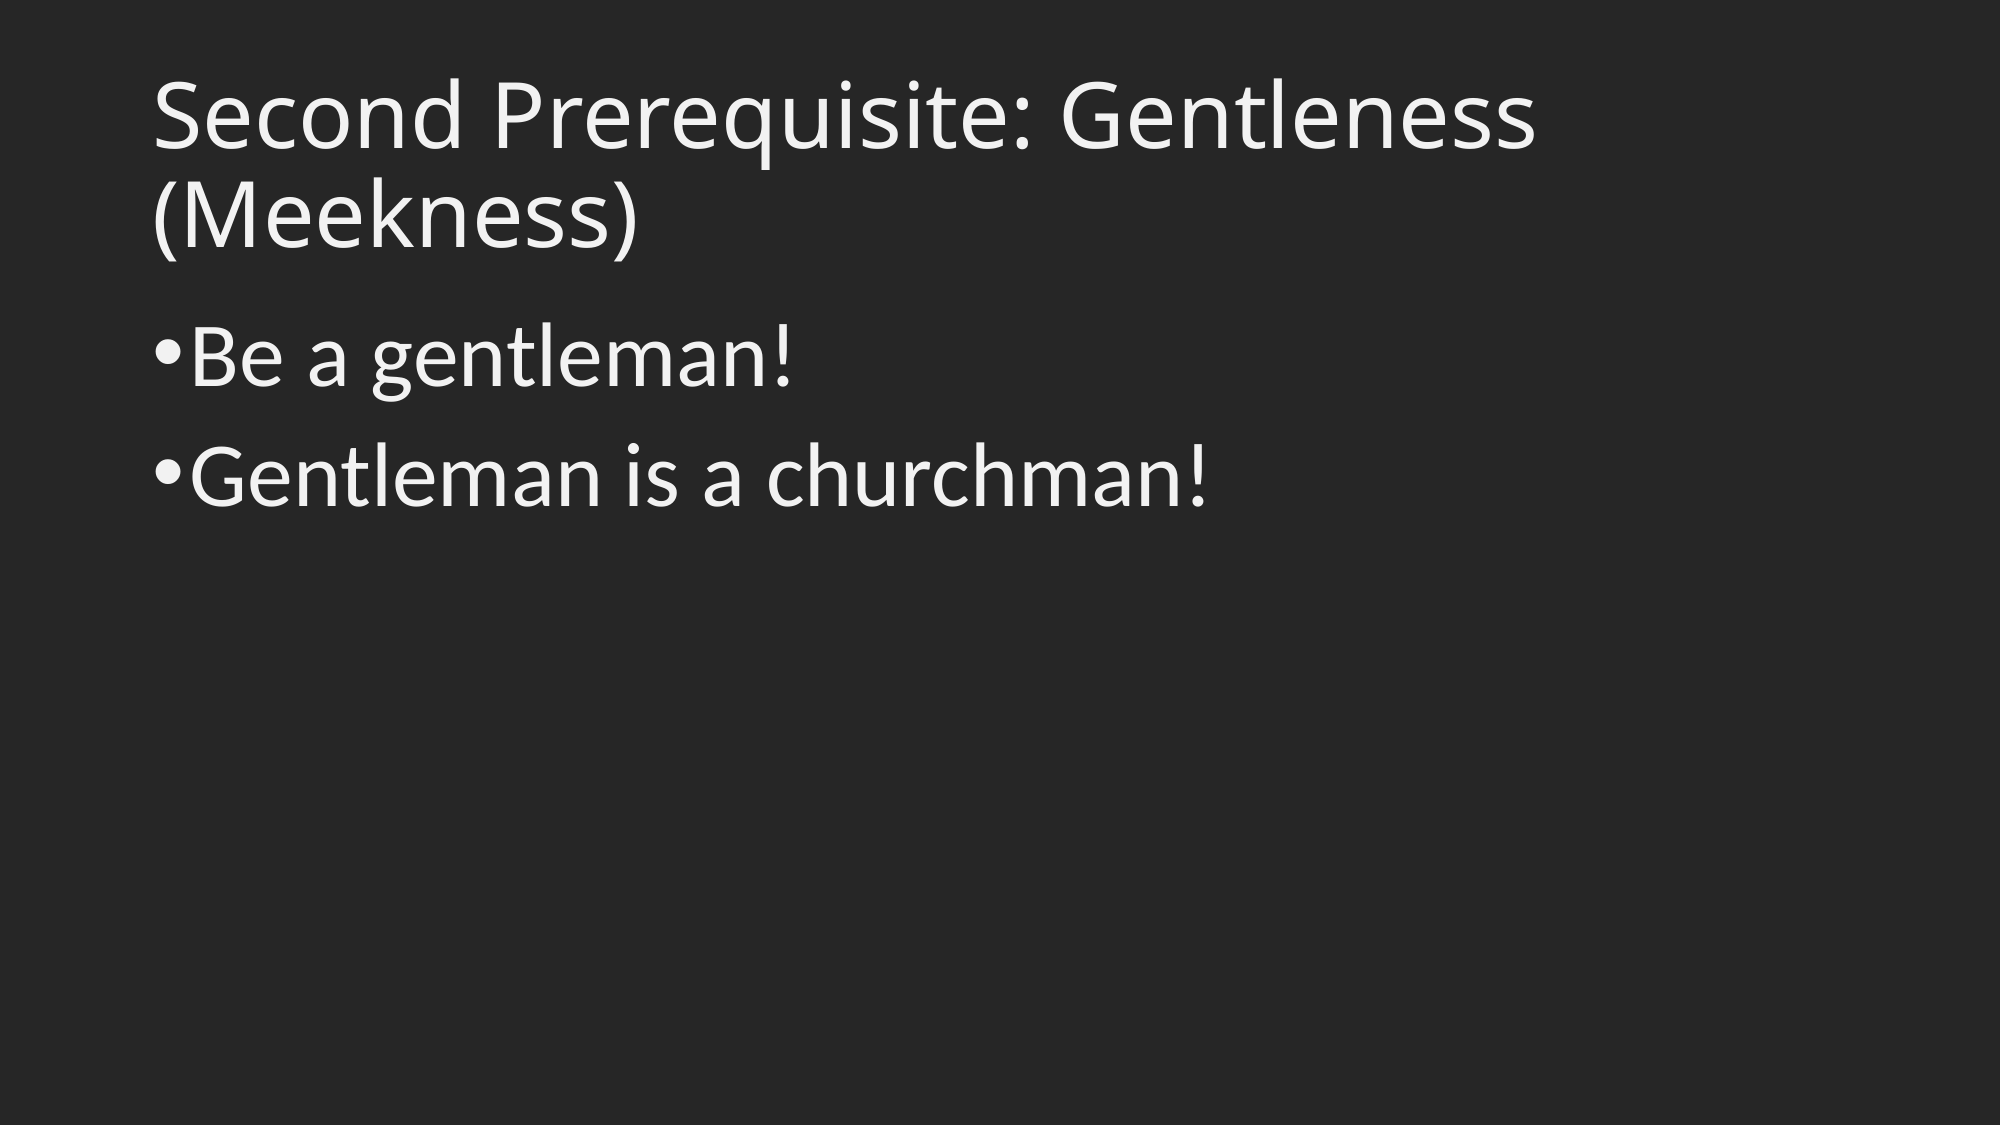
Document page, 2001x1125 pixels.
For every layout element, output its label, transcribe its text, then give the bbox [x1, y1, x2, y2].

list Be a gentleman! Gentleman is a churchman! [137, 299, 1863, 1014]
title Second Prerequisite: Gentleness (Meekness) [137, 59, 1863, 278]
